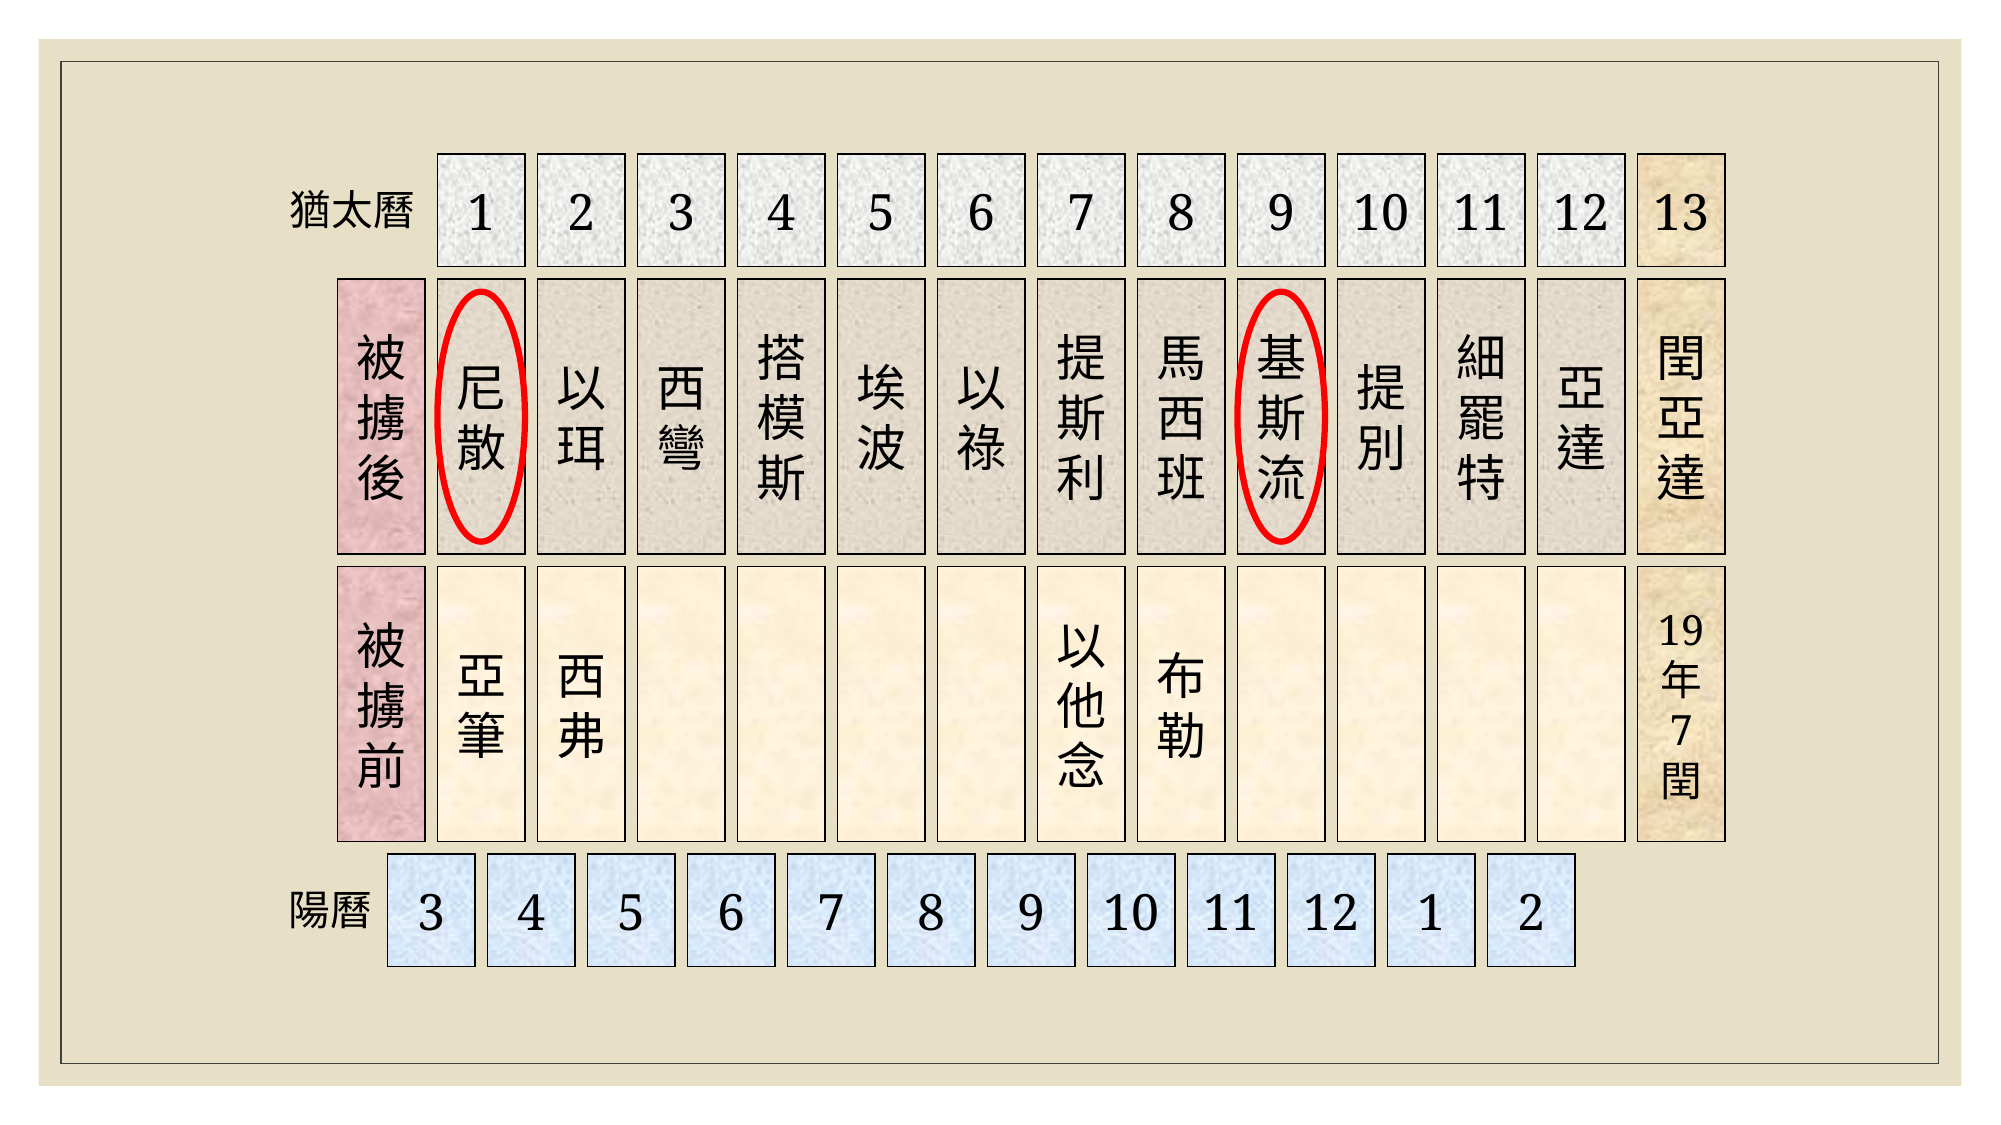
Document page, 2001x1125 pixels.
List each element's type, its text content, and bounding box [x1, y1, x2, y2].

text_box 猶太曆 [275, 176, 431, 242]
text_box 10 [1087, 854, 1175, 967]
text_box [937, 566, 1025, 842]
text_box 馬 西 班 [1137, 279, 1225, 555]
text_box 9 [987, 854, 1075, 967]
text_box 被 擄 後 [337, 279, 425, 555]
text_box 11 [1437, 154, 1525, 267]
text_box [437, 291, 525, 542]
text_box 12 [1287, 854, 1375, 967]
text_box 3 [387, 854, 475, 967]
text_box 7 [1037, 154, 1125, 267]
text_box 亞 筆 [437, 566, 525, 842]
text_box 尼 散 [437, 437, 525, 555]
text_box 2 [537, 154, 625, 267]
text_box 以 祿 [937, 279, 1025, 555]
text_box 1 [437, 154, 525, 267]
text_box [1537, 566, 1625, 842]
text_box 12 [1537, 154, 1625, 267]
text_box 6 [937, 154, 1025, 267]
text_box 6 [687, 854, 775, 967]
text_box [1337, 566, 1425, 842]
text_box 10 [1337, 154, 1425, 267]
text_box 5 [587, 854, 675, 967]
text_box 埃 波 [837, 279, 925, 555]
text_box [837, 566, 925, 842]
text_box 基 斯 流 [1237, 437, 1325, 555]
text_box 2 [1487, 854, 1575, 967]
text_box 9 [1237, 154, 1325, 267]
text_box 8 [887, 854, 975, 967]
text_box [737, 566, 825, 842]
text_box 尼 散 [437, 279, 525, 396]
text_box 以 珥 [537, 279, 625, 555]
text_box 亞 達 [1537, 279, 1625, 555]
text_box 陽曆 [274, 876, 388, 942]
text_box 西 彎 [637, 279, 725, 555]
text_box 基 斯 流 [1237, 279, 1325, 396]
text_box 提 別 [1337, 279, 1425, 555]
text_box 被 擄 前 [337, 566, 425, 842]
text_box 5 [837, 154, 925, 267]
text_box 19 年 7 閏 [1637, 566, 1725, 842]
text_box 4 [737, 154, 825, 267]
text_box 13 [1637, 154, 1725, 267]
text_box 3 [637, 154, 725, 267]
text_box 細 罷 特 [1437, 279, 1525, 555]
text_box 7 [787, 854, 875, 967]
text_box [1437, 566, 1525, 842]
text_box 4 [487, 854, 575, 967]
text_box 布 勒 [1137, 566, 1225, 842]
text_box [1237, 566, 1325, 842]
text_box 以 他 念 [1037, 566, 1125, 842]
text_box 提 斯 利 [1037, 279, 1125, 555]
text_box [637, 566, 725, 842]
text_box 1 [1387, 854, 1475, 967]
text_box 8 [1137, 154, 1225, 267]
text_box [1237, 291, 1325, 542]
text_box 搭 模 斯 [737, 279, 825, 555]
text_box 11 [1187, 854, 1275, 967]
text_box 西 弗 [537, 566, 625, 842]
text_box 閏 亞 達 [1637, 279, 1725, 555]
